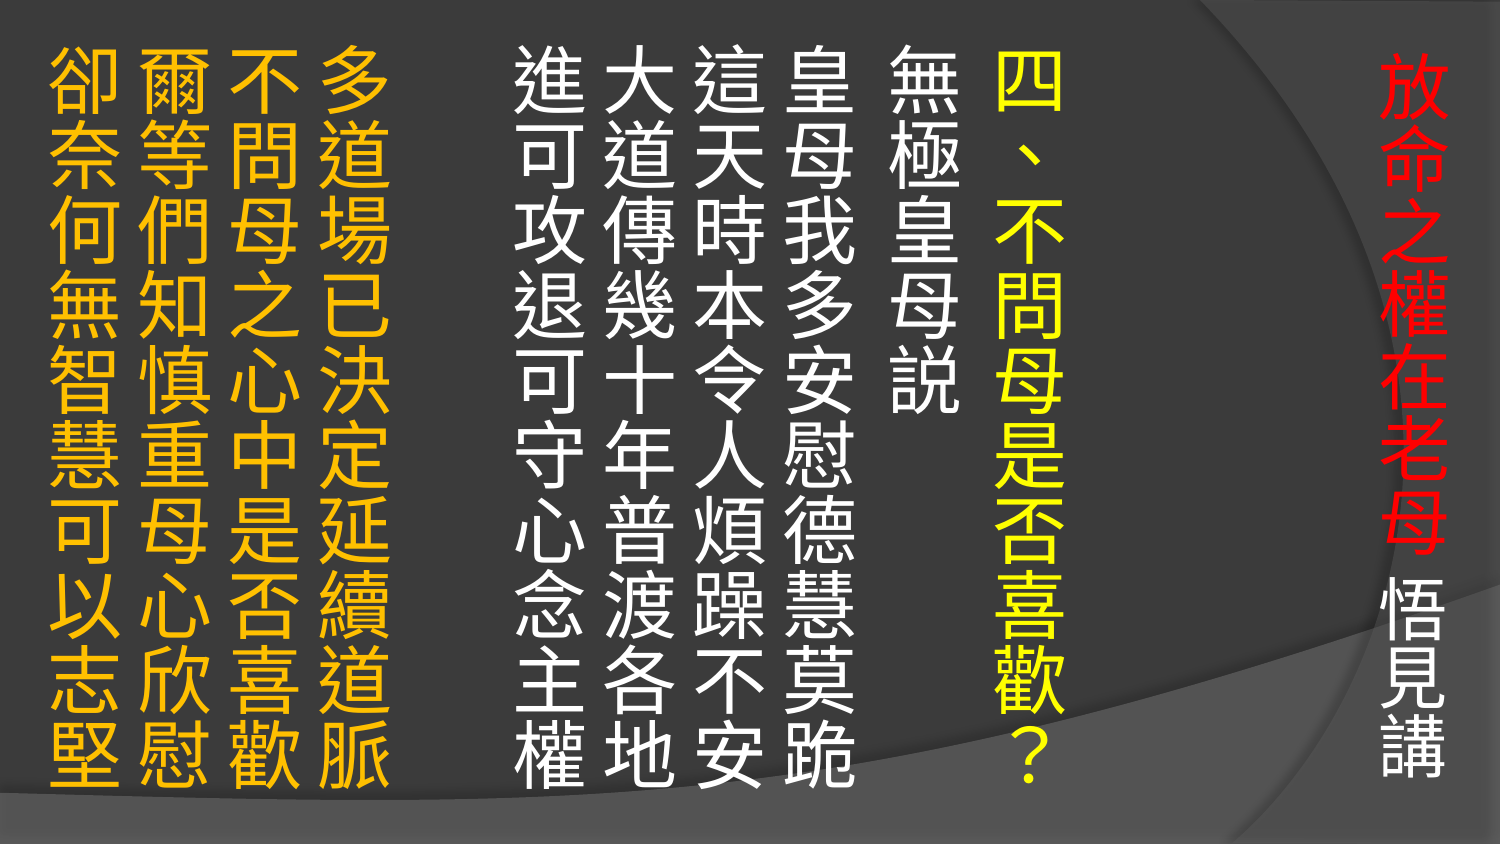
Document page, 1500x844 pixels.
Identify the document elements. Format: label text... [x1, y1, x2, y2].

list 四、不問母是否喜歡？ 無極皇母説 皇母我多安慰德慧莫跪 這天時本令人煩躁不安 大道傳幾十年普渡各地 進可攻退可守心念主權 多道場已決定延續道脈 不問母之心中是否喜歡 爾等們知慎重母心欣慰 卻奈何無智慧可以志堅 [29, 21, 1353, 825]
title 放命之權在老母 悟見講 [1352, 20, 1473, 812]
